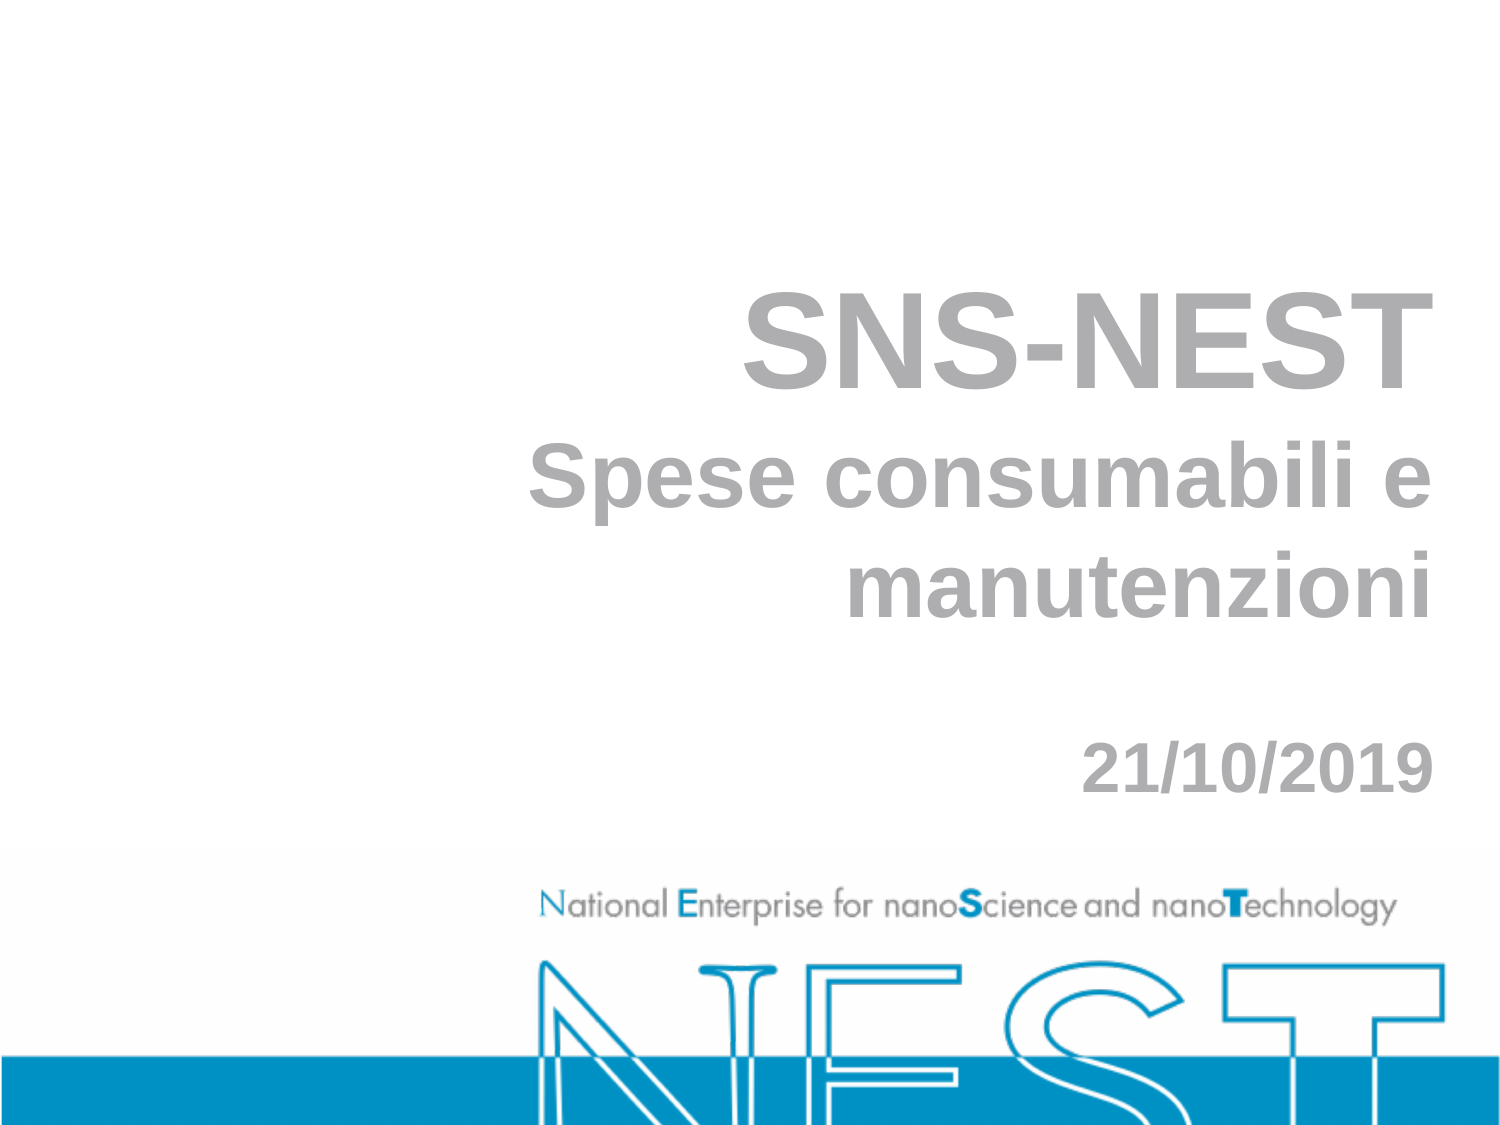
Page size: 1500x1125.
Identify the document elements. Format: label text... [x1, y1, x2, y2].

picture [1009, 966, 1176, 1125]
text_box SNS-NEST Spese consumabili e manutenzioni 21/10/2019 [162, 244, 1450, 814]
picture [0, 849, 1500, 1125]
